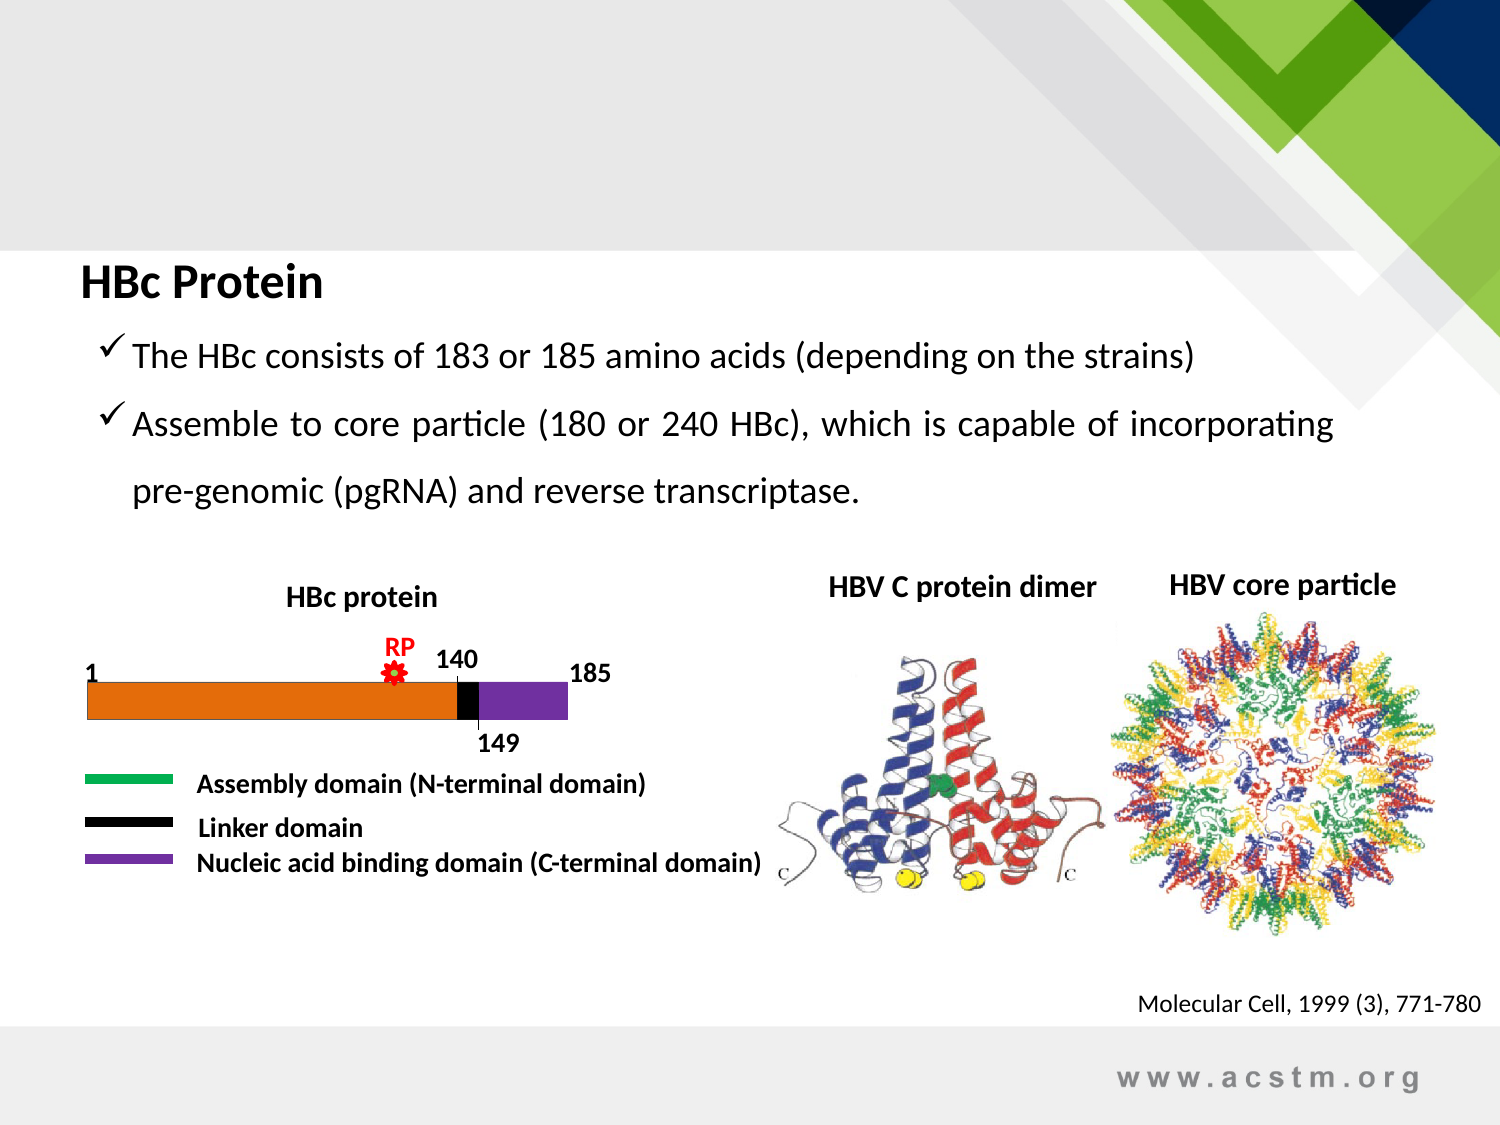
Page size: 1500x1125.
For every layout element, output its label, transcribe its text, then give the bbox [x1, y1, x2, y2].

text_box The HBc consists of 183 or 185 amino acids (depending on the strains) Assemble to core particle (180 or 240 HBc), which is capable of incorporating pre-genomic (pgRNA) and reverse transcriptase. [82, 301, 1350, 519]
text_box HBc Protein [69, 230, 353, 336]
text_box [58, 558, 1442, 941]
picture [0, 0, 1500, 1125]
text_box Molecular Cell, 1999 (3), 771-780 [1126, 981, 1494, 1023]
